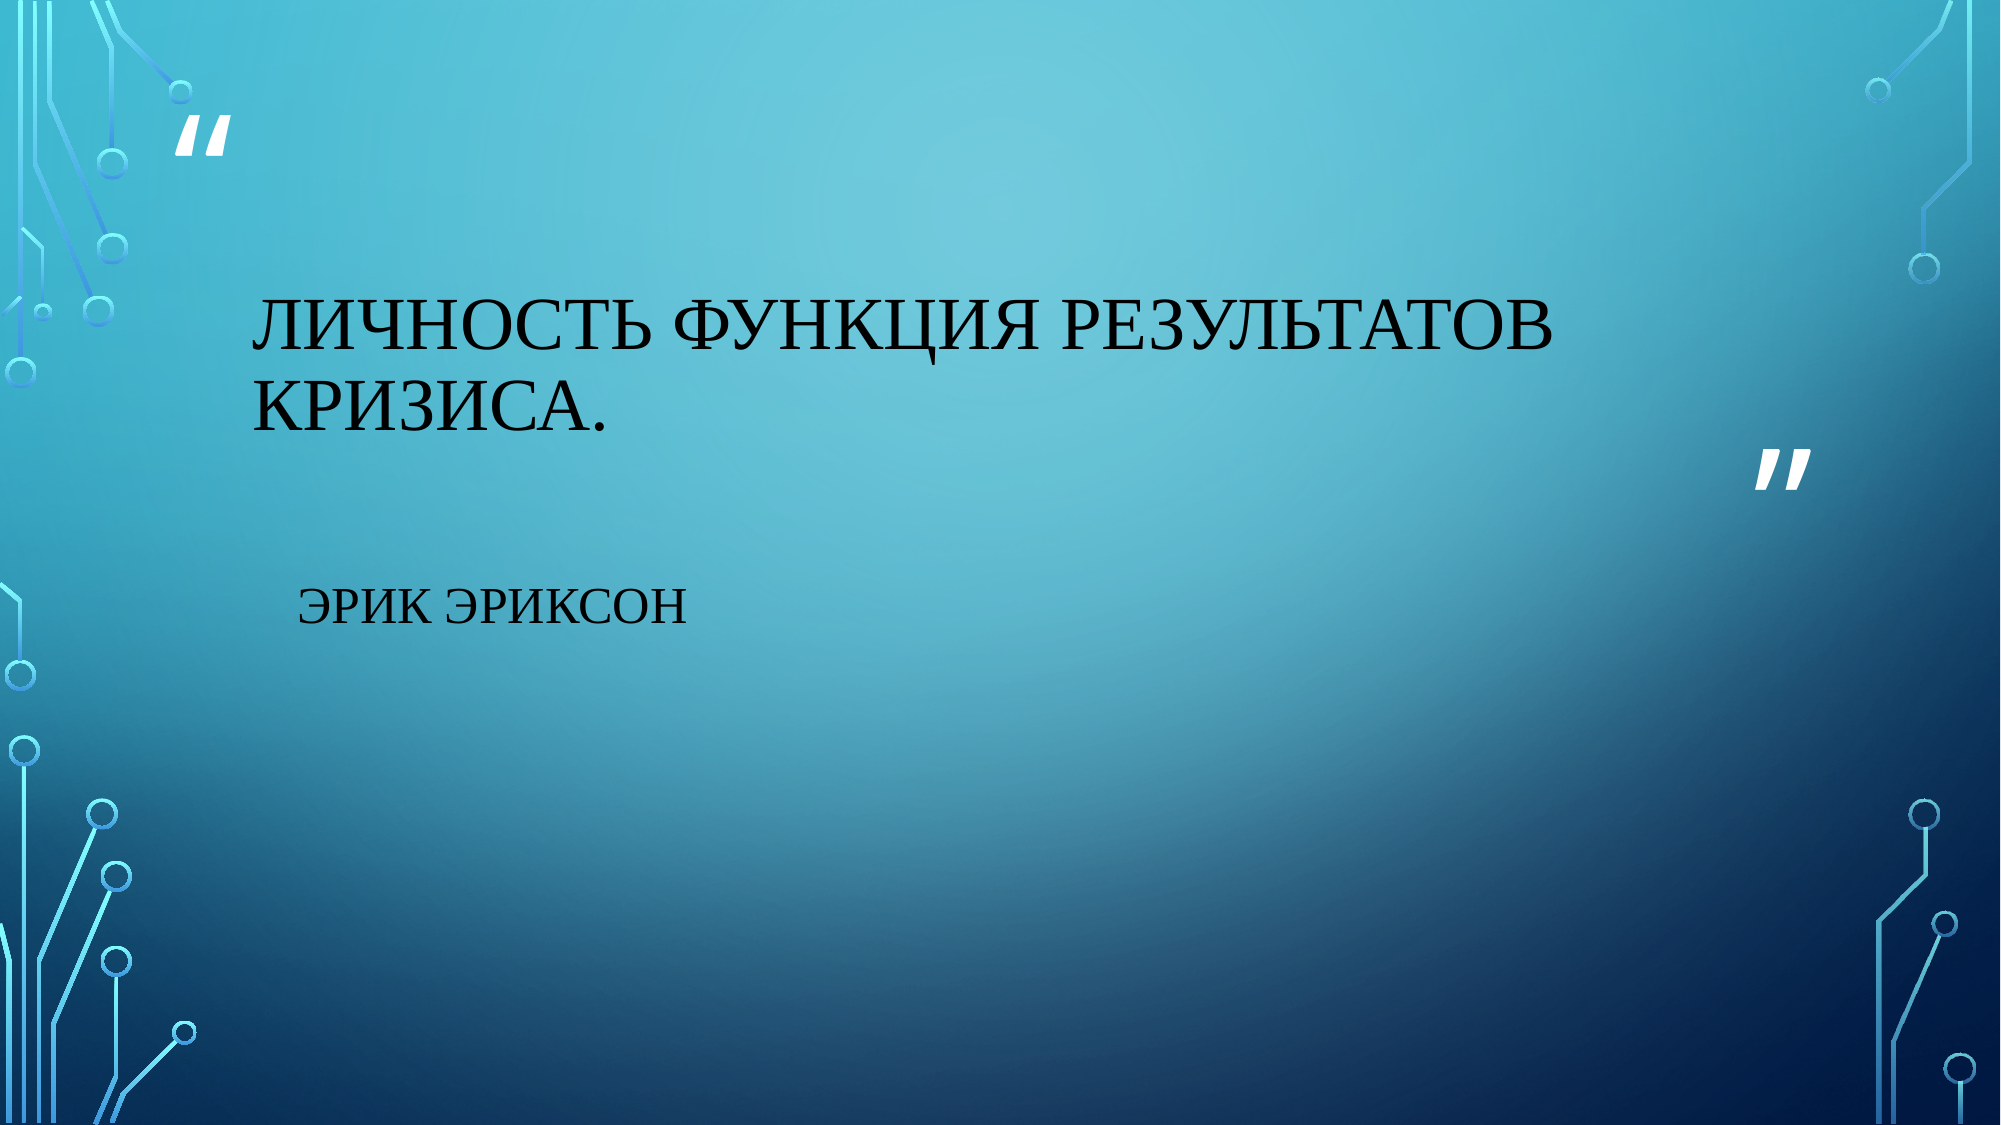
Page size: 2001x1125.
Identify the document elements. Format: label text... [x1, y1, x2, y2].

list ЭРИК ЭРИКСОН [282, 552, 1718, 643]
title личность функция результатов кризиса. [237, 99, 1764, 551]
